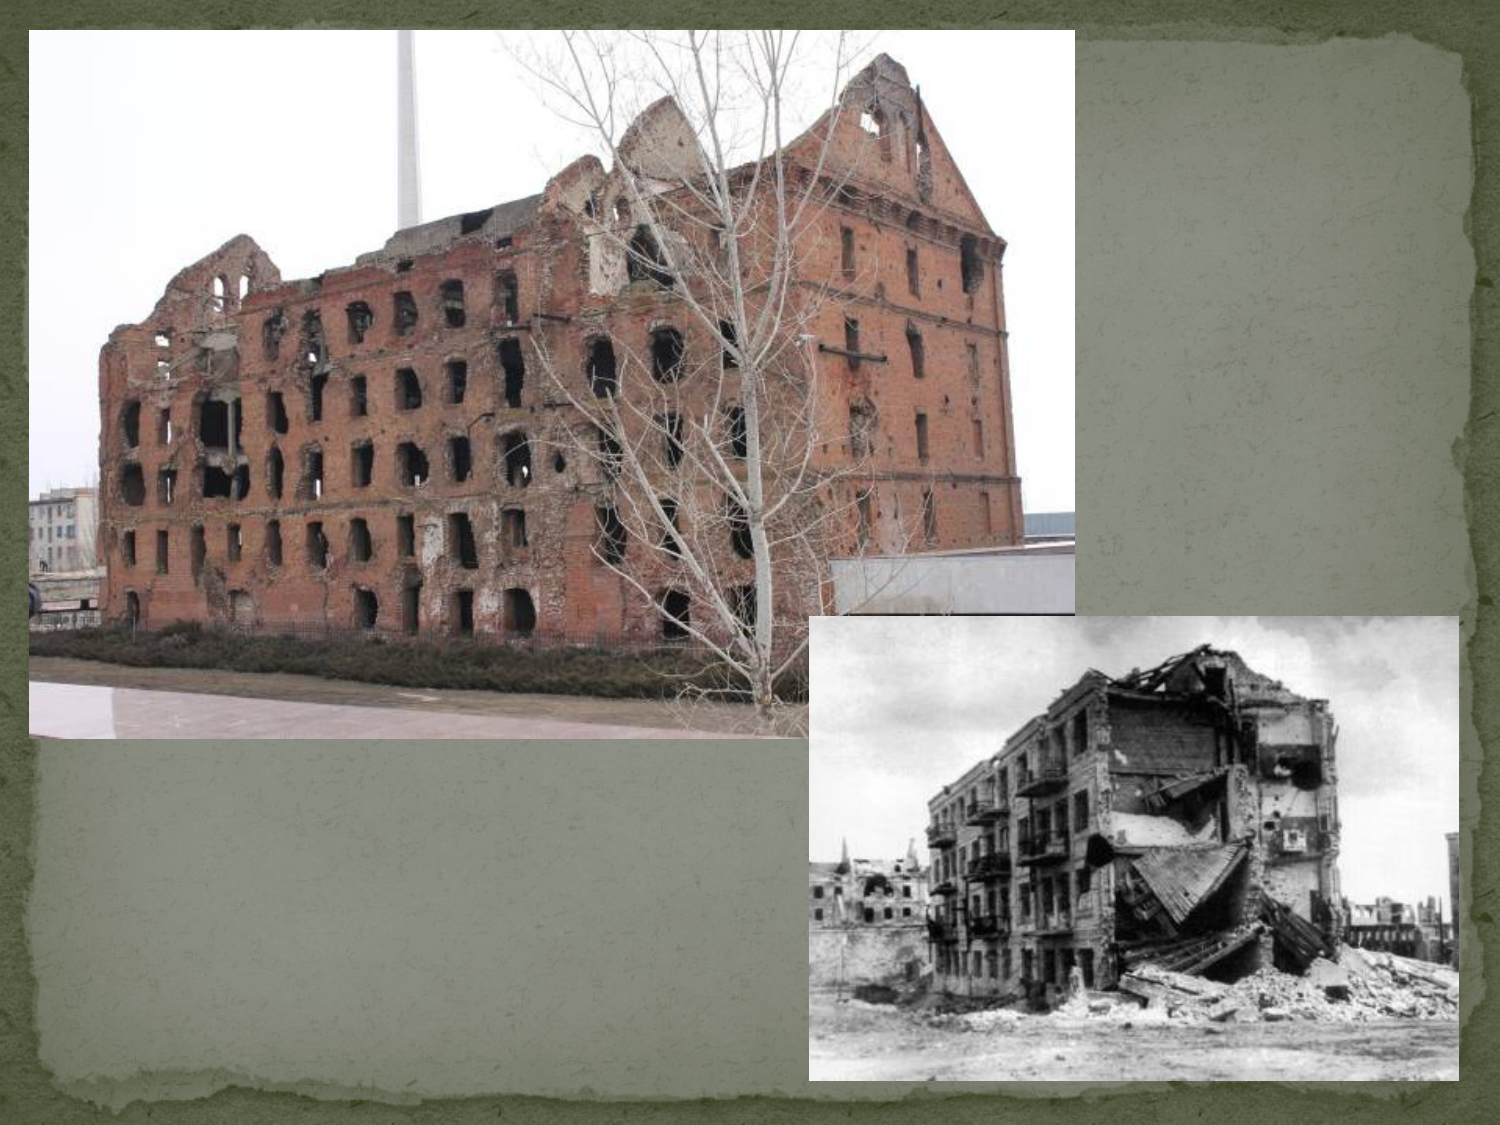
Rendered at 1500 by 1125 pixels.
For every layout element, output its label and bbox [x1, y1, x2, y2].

picture [809, 616, 1459, 1081]
list [32, 33, 1072, 738]
